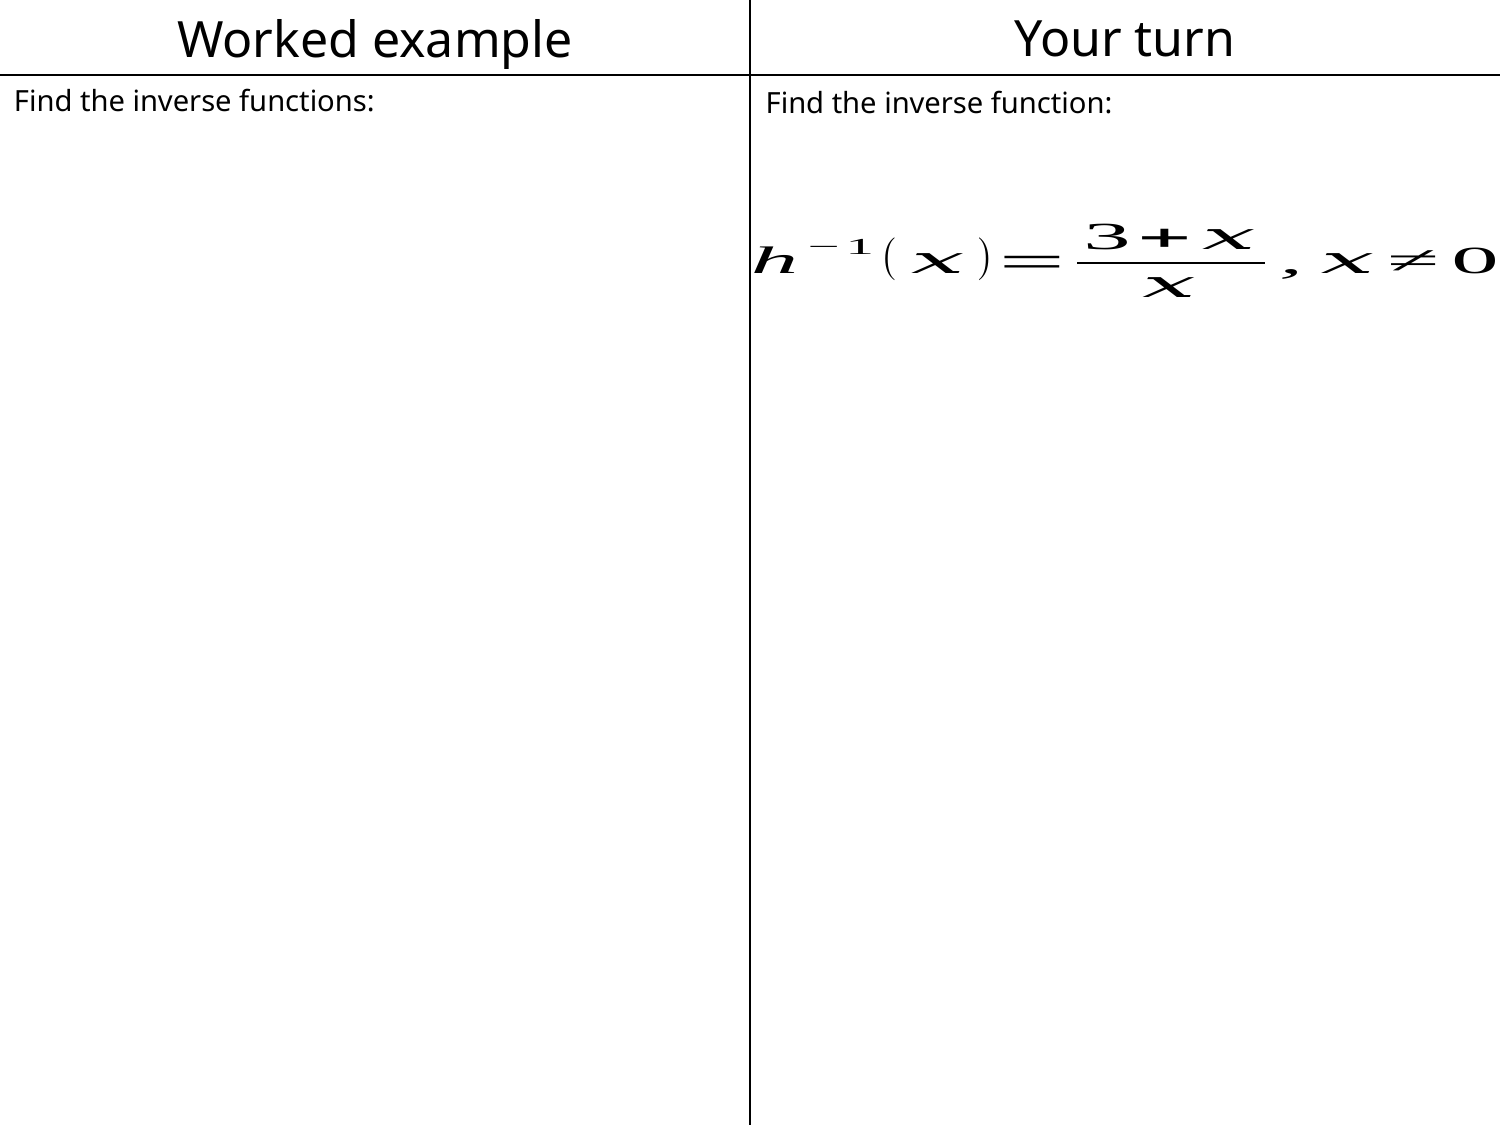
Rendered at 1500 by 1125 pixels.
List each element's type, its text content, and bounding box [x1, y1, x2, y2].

text_box Your turn [751, 0, 1500, 74]
text_box Worked example [0, 0, 749, 74]
